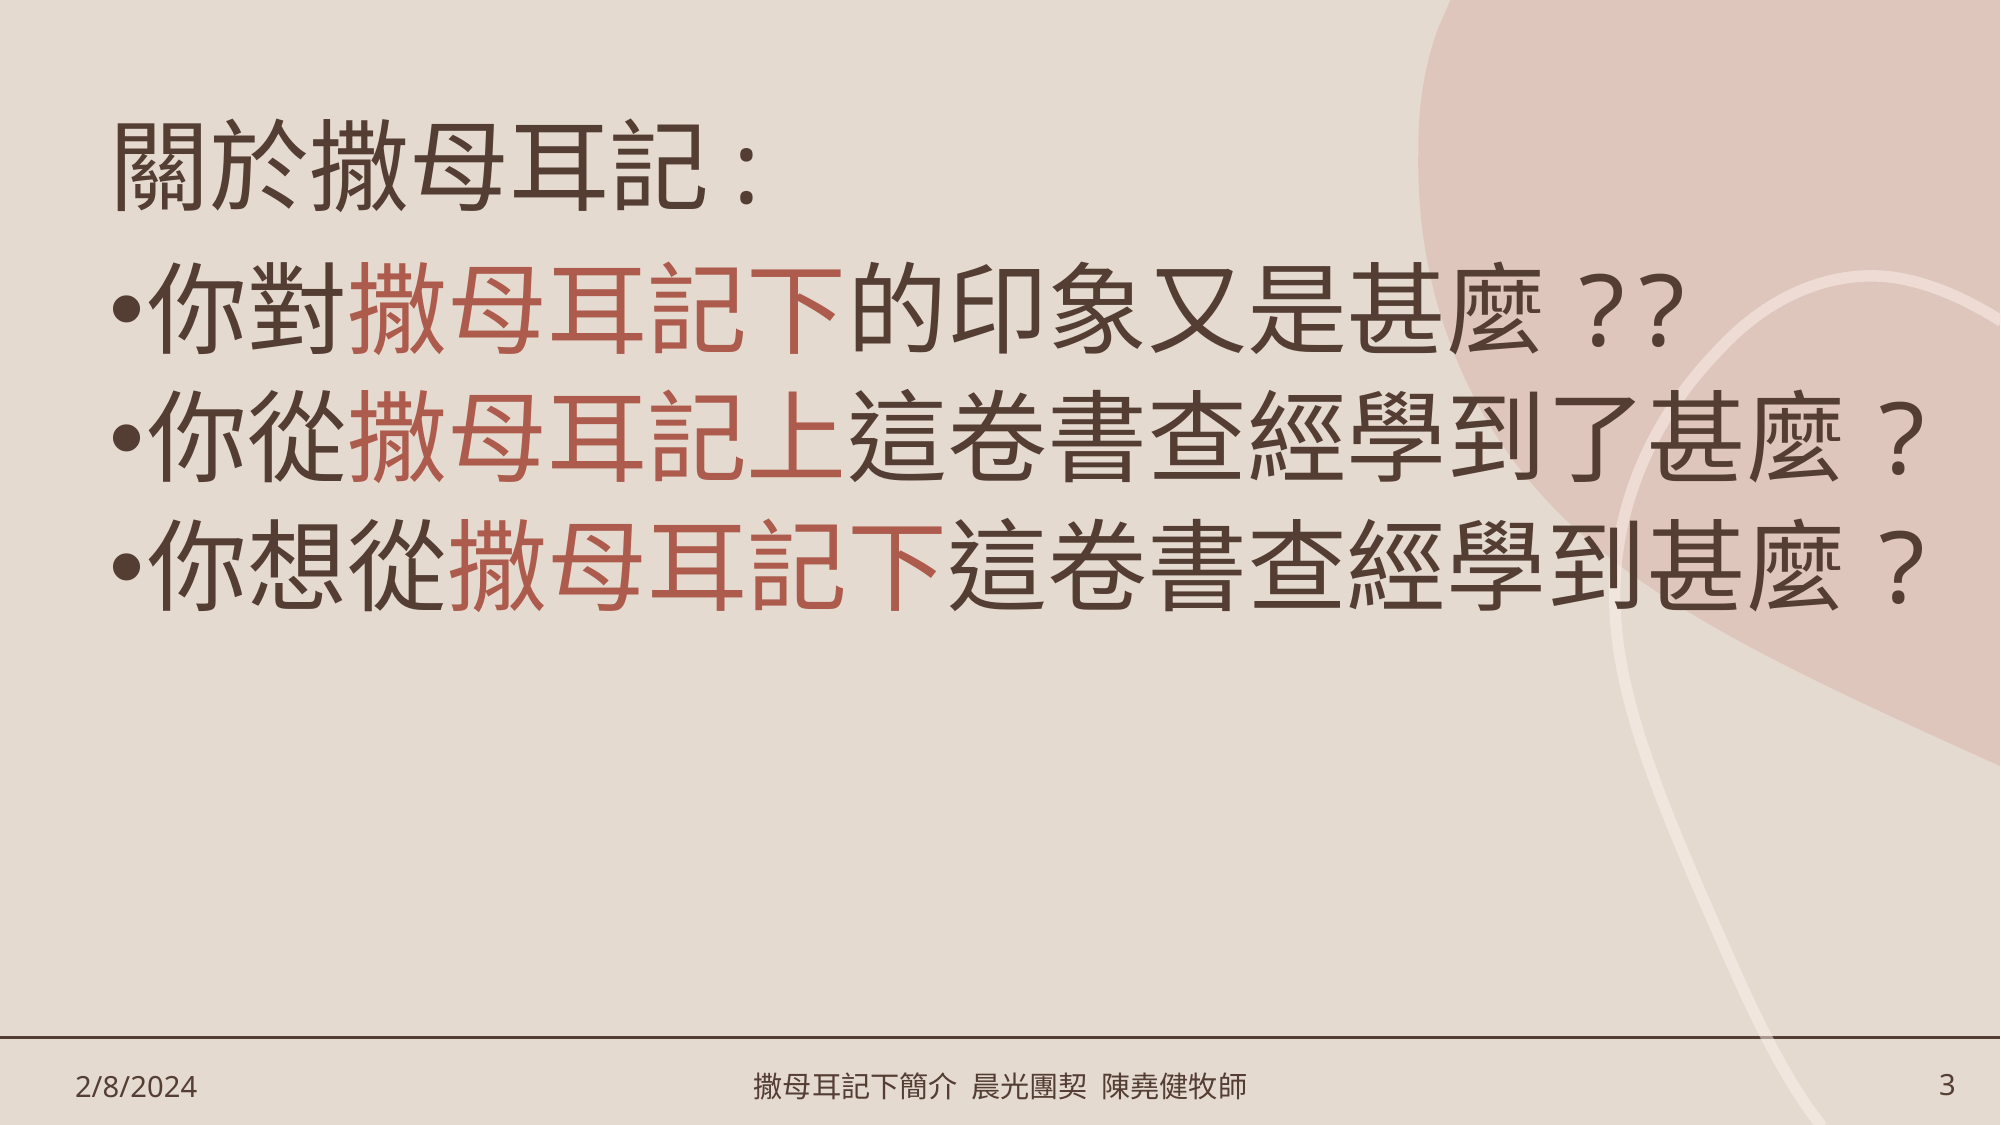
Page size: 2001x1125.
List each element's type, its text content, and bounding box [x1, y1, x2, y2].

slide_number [60, 1060, 222, 1112]
footer 撒母耳記下簡介 晨光團契 陳堯健牧師 [718, 1060, 1283, 1112]
list 你對撒母耳記下的印象又是甚麼?? 你從撒母耳記上這卷書查經學到了甚麼? 你想從撒母耳記下這卷書查經學到甚麼? [94, 252, 1871, 948]
title 關於撒母耳記: [94, 115, 1820, 227]
slide_number 3 [1808, 1060, 1971, 1112]
